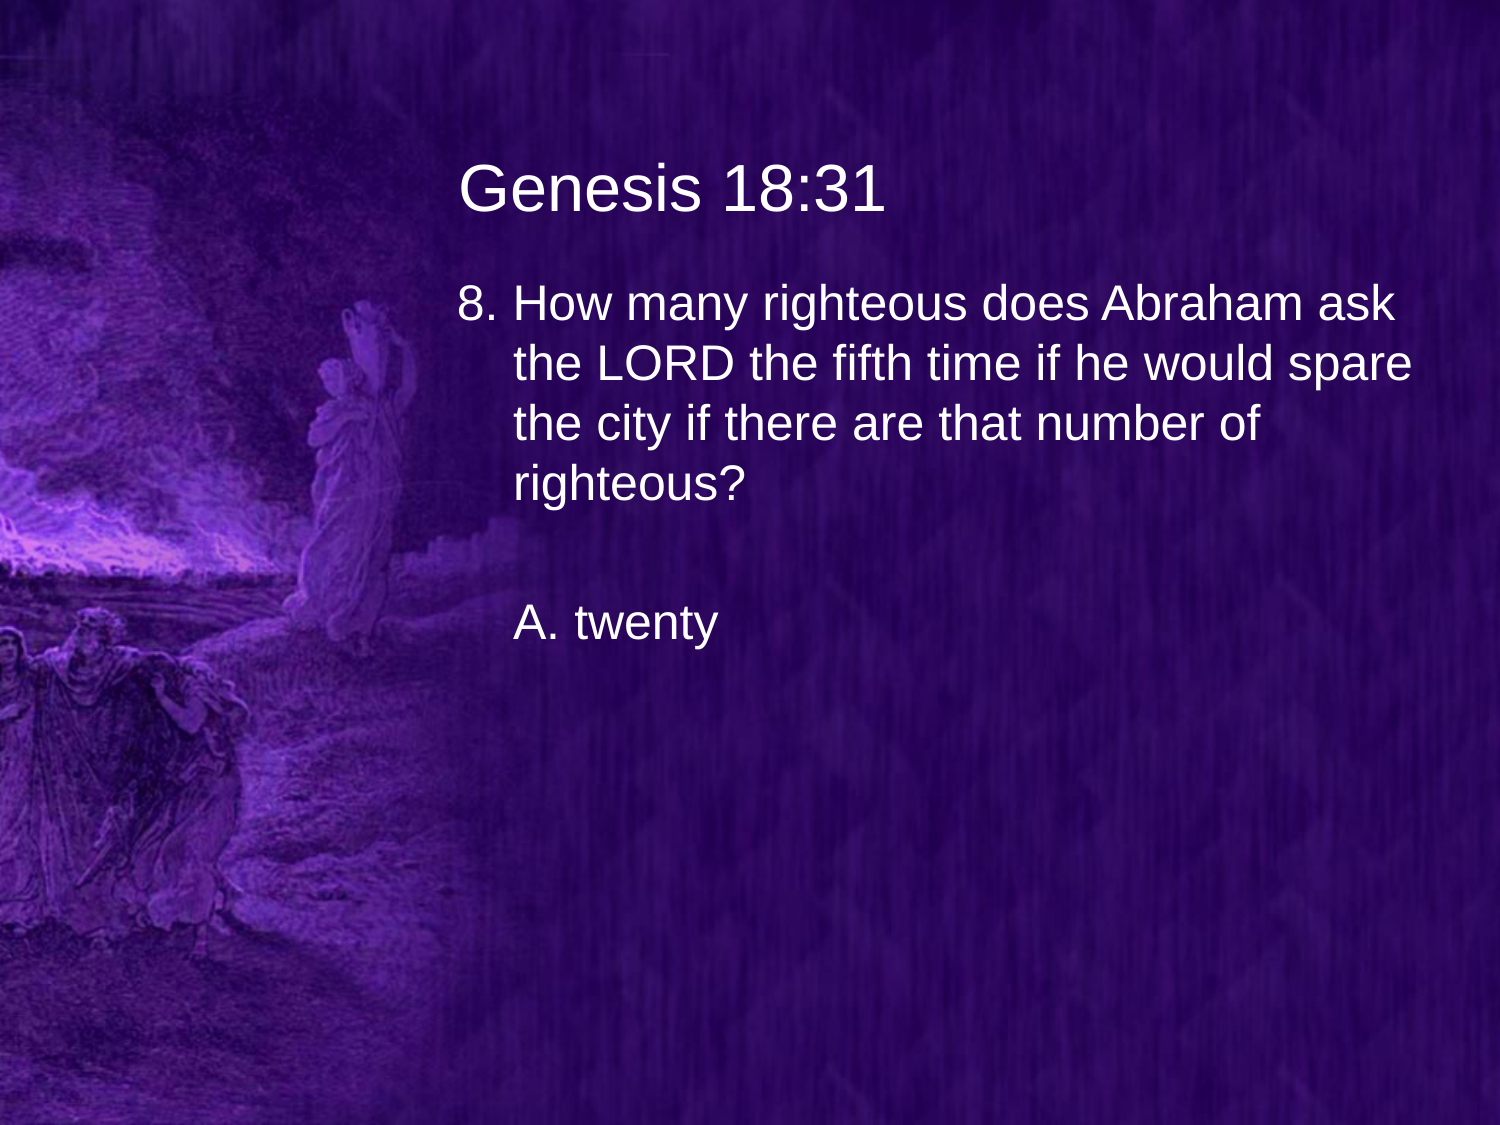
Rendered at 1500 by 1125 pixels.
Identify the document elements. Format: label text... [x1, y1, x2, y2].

picture [0, 0, 1500, 1125]
title Genesis 18:31 [443, 44, 1480, 233]
list 8. How many righteous does Abraham ask the LORD the fifth time if he would spare the city if there are that number of righteous? A. twenty [441, 262, 1480, 1006]
